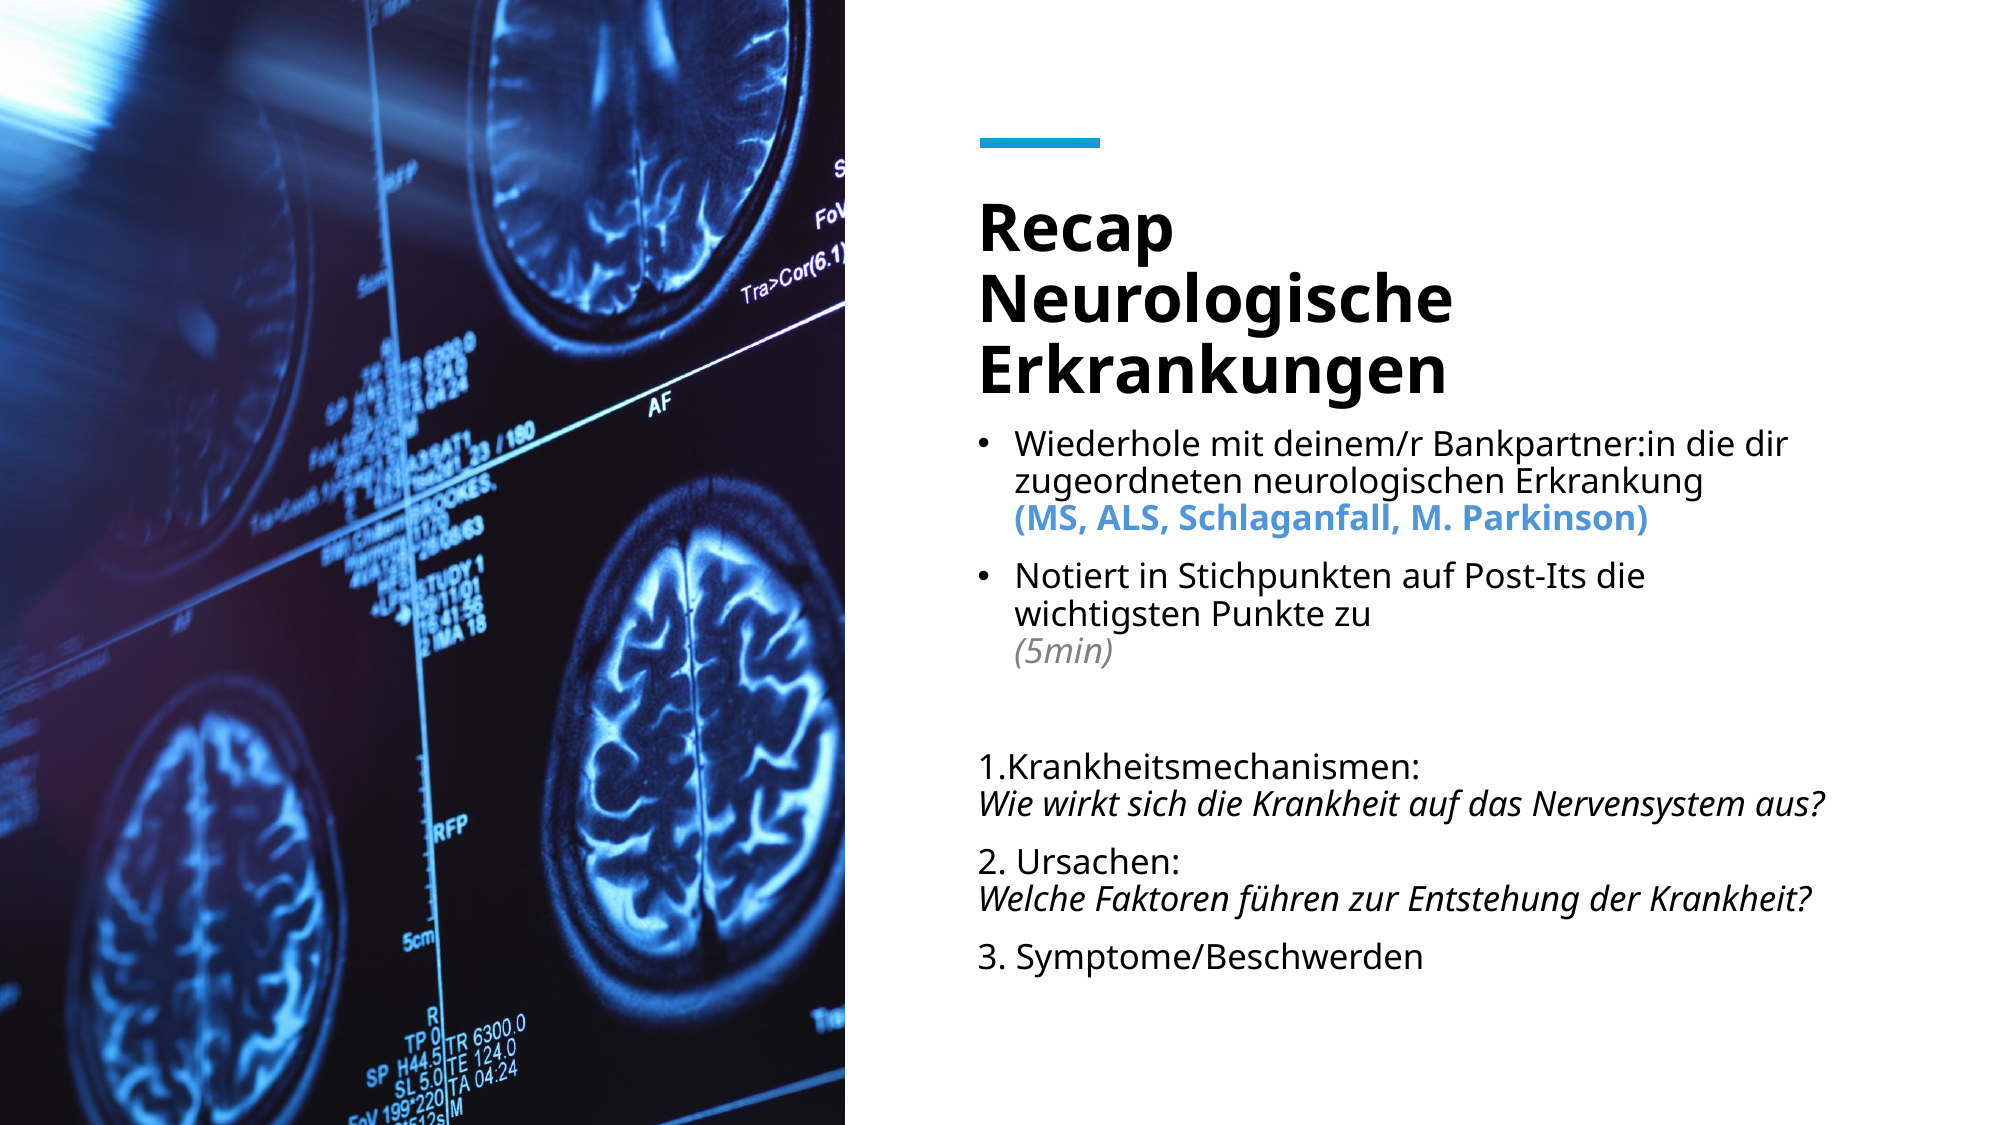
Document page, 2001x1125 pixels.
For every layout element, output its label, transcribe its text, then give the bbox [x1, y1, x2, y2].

list Wiederhole mit deinem/r Bankpartner:in die dir zugeordneten neurologischen Erkrankung (MS, ALS, Schlaganfall, M. Parkinson) Notiert in Stichpunkten auf Post-Its die wichtigsten Punkte zu (5min) 1.Krankheitsmechanismen: Wie wirkt sich die Krankheit auf das Nervensystem aus? 2. Ursachen: Welche Faktoren führen zur Entstehung der Krankheit? 3. Symptome/Beschwerden [962, 418, 1856, 1072]
title Recap Neurologische Erkrankungen [962, 186, 1856, 417]
picture [0, 0, 846, 1125]
